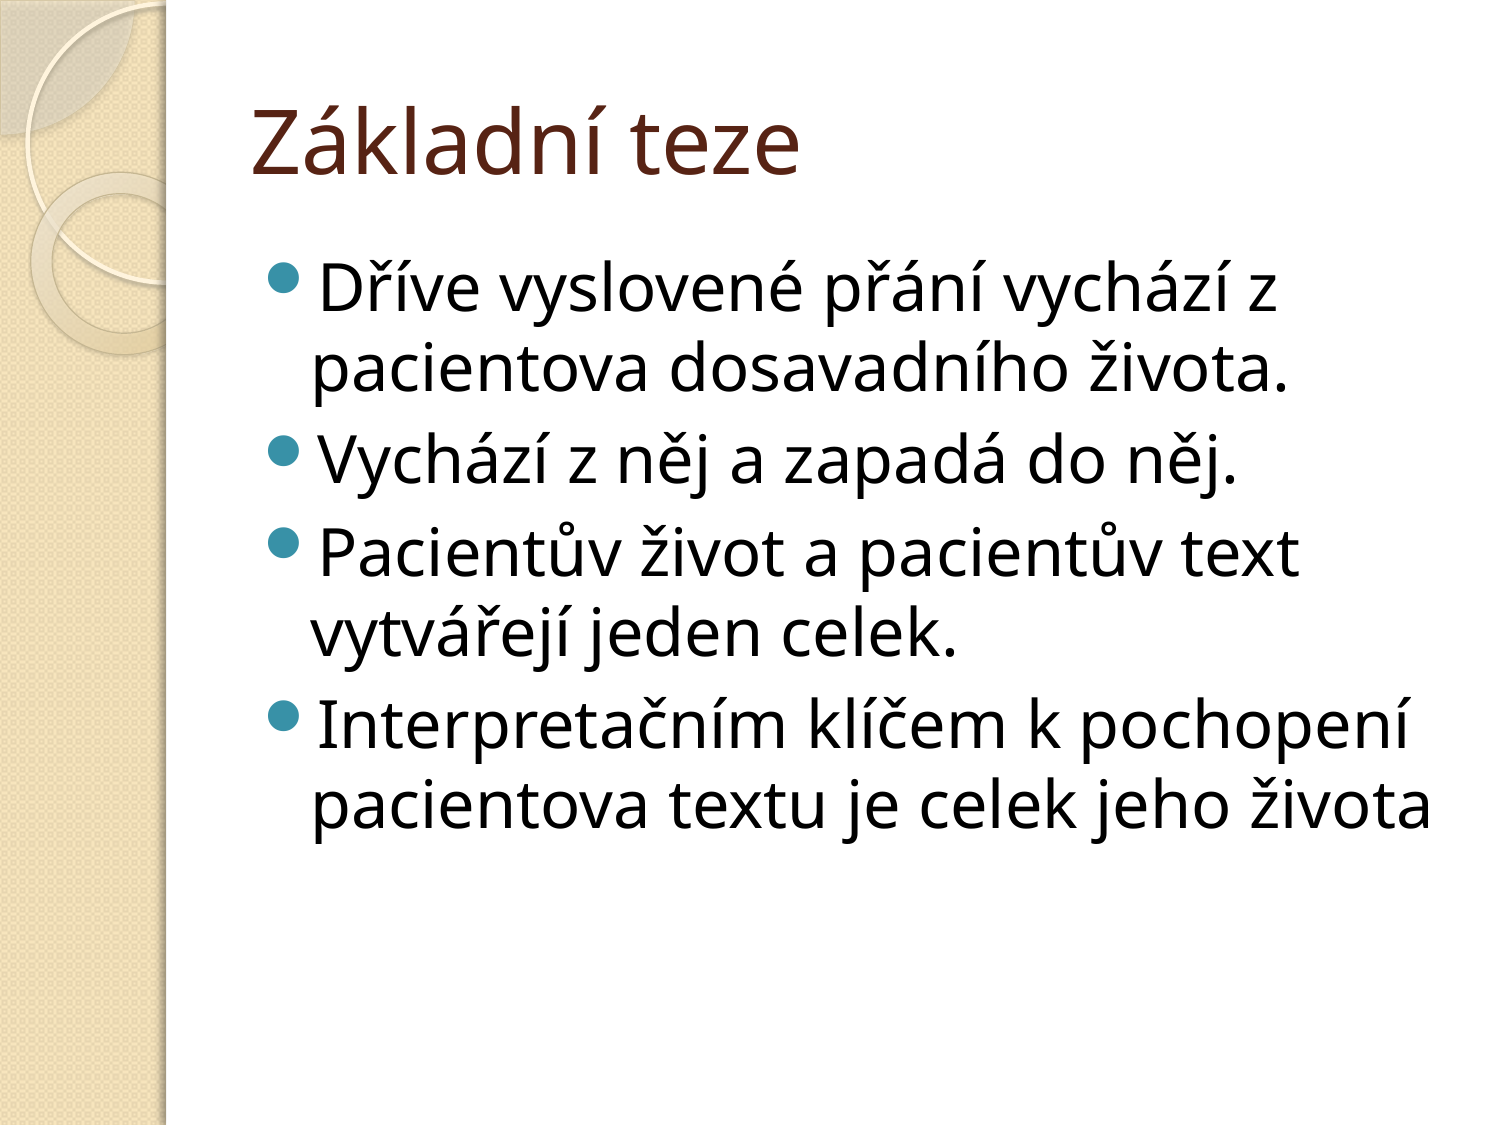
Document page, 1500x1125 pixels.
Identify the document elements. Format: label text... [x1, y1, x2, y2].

title Základní teze [235, 45, 1466, 233]
list Dříve vyslovené přání vychází z pacientova dosavadního života. Vychází z něj a zapadá do něj. Pacientův život a pacientův text vytvářejí jeden celek. Interpretačním klíčem k pochopení pacientova textu je celek jeho života [235, 237, 1466, 1025]
